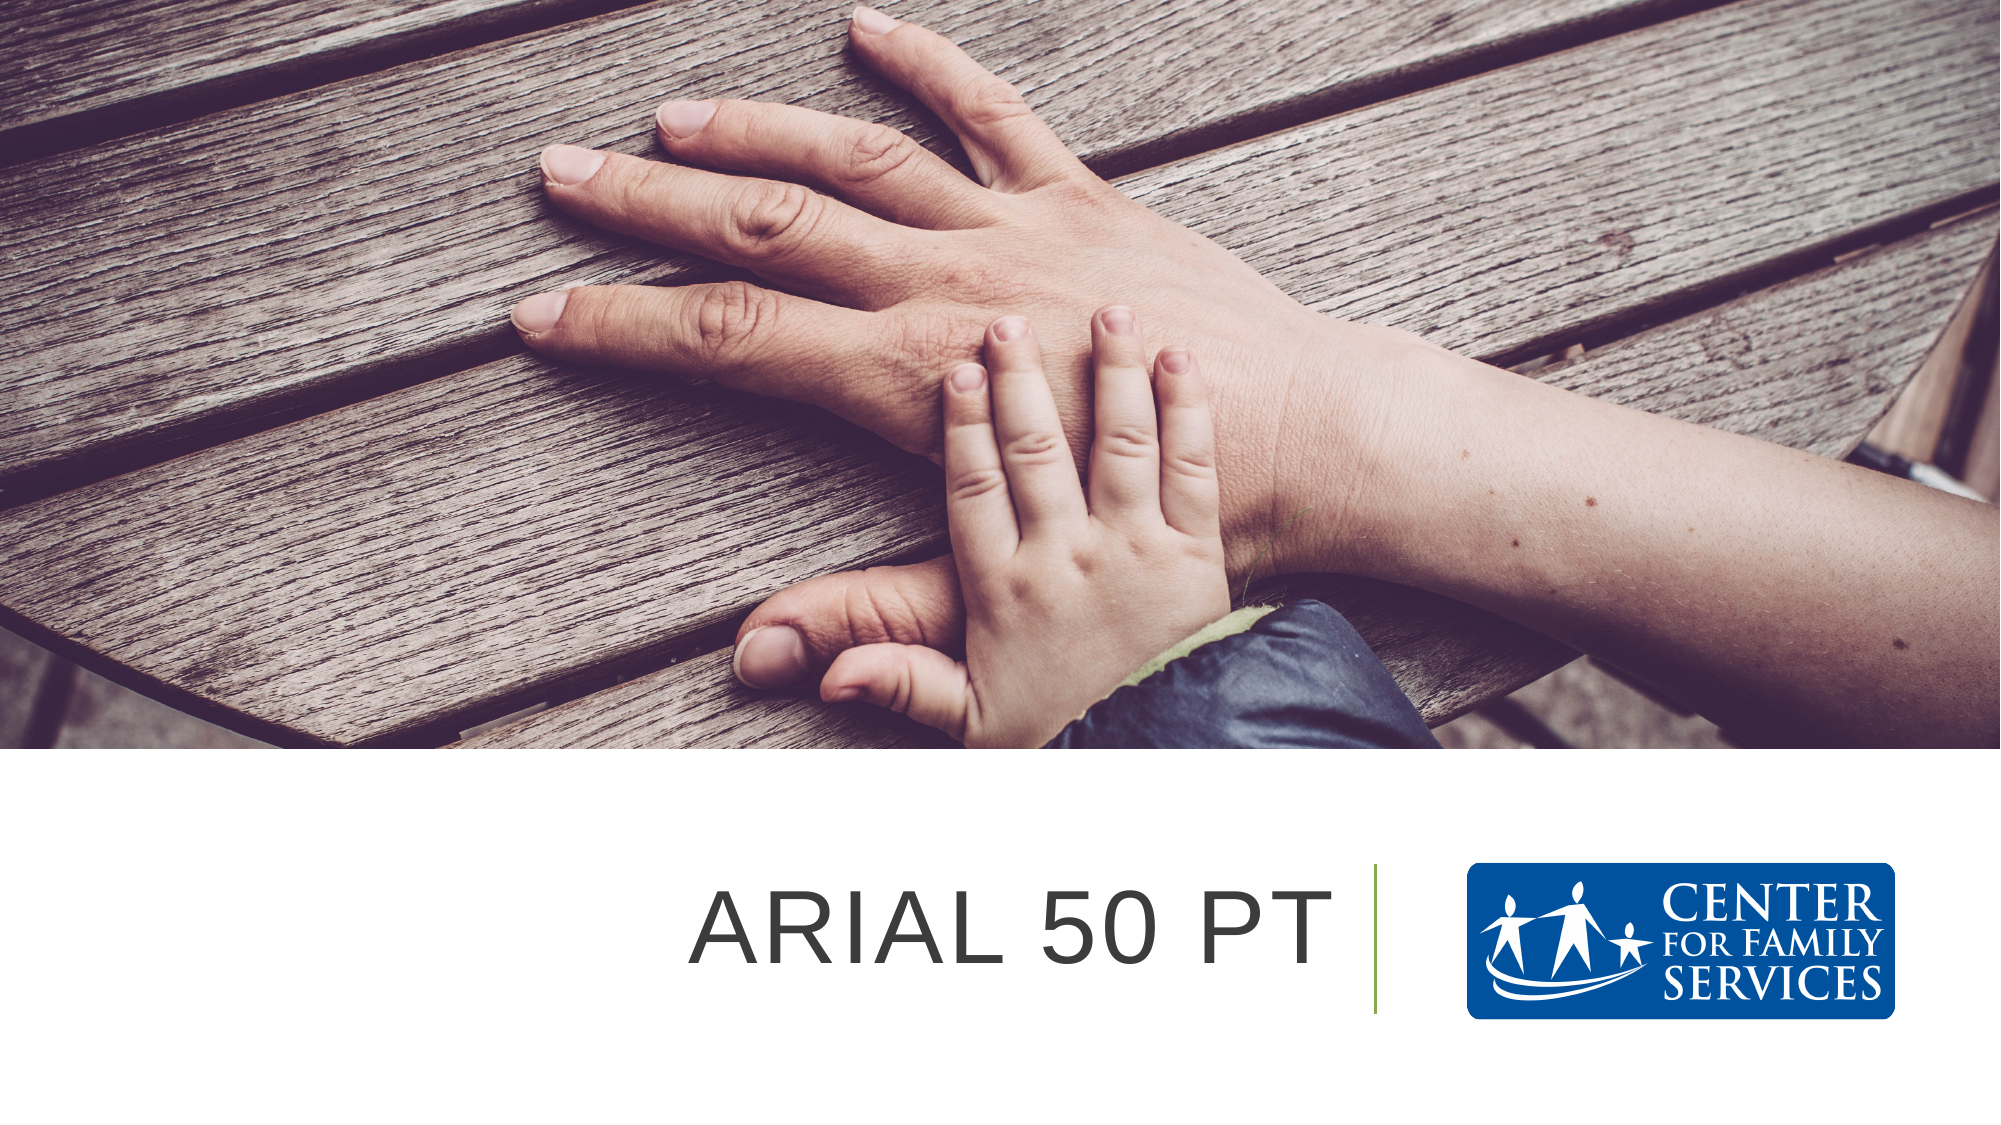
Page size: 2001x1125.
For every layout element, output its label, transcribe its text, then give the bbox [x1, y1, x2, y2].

picture [1465, 860, 1896, 1022]
title Arial 50 pt [75, 813, 1350, 1054]
picture [0, 0, 2000, 749]
